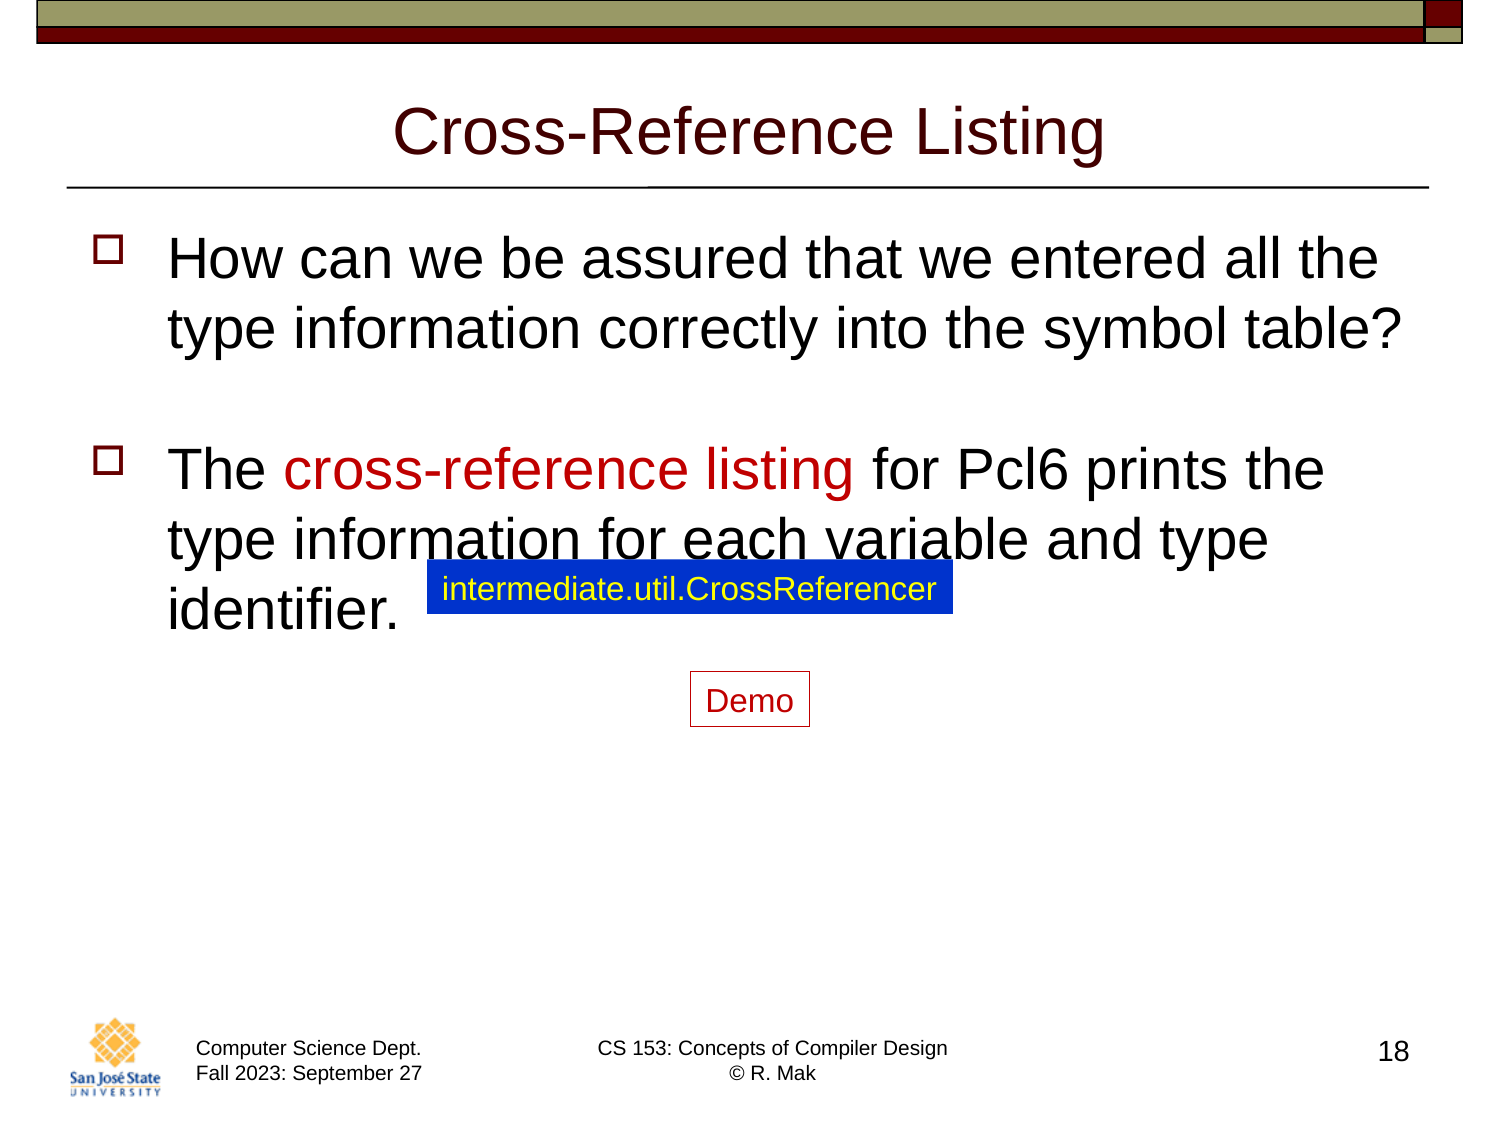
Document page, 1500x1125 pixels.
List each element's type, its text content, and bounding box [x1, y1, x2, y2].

title Cross-Reference Listing [75, 67, 1425, 175]
text_box intermediate.util.CrossReferencer [427, 559, 953, 614]
picture [60, 1012, 166, 1112]
list How can we be assured that we entered all the type information correctly into the symbol table? The cross-reference listing for Pcl6 prints the type information for each variable and type identifier. [75, 212, 1425, 1006]
slide_number 18 [1320, 1025, 1425, 1100]
text_box Demo [690, 671, 810, 727]
